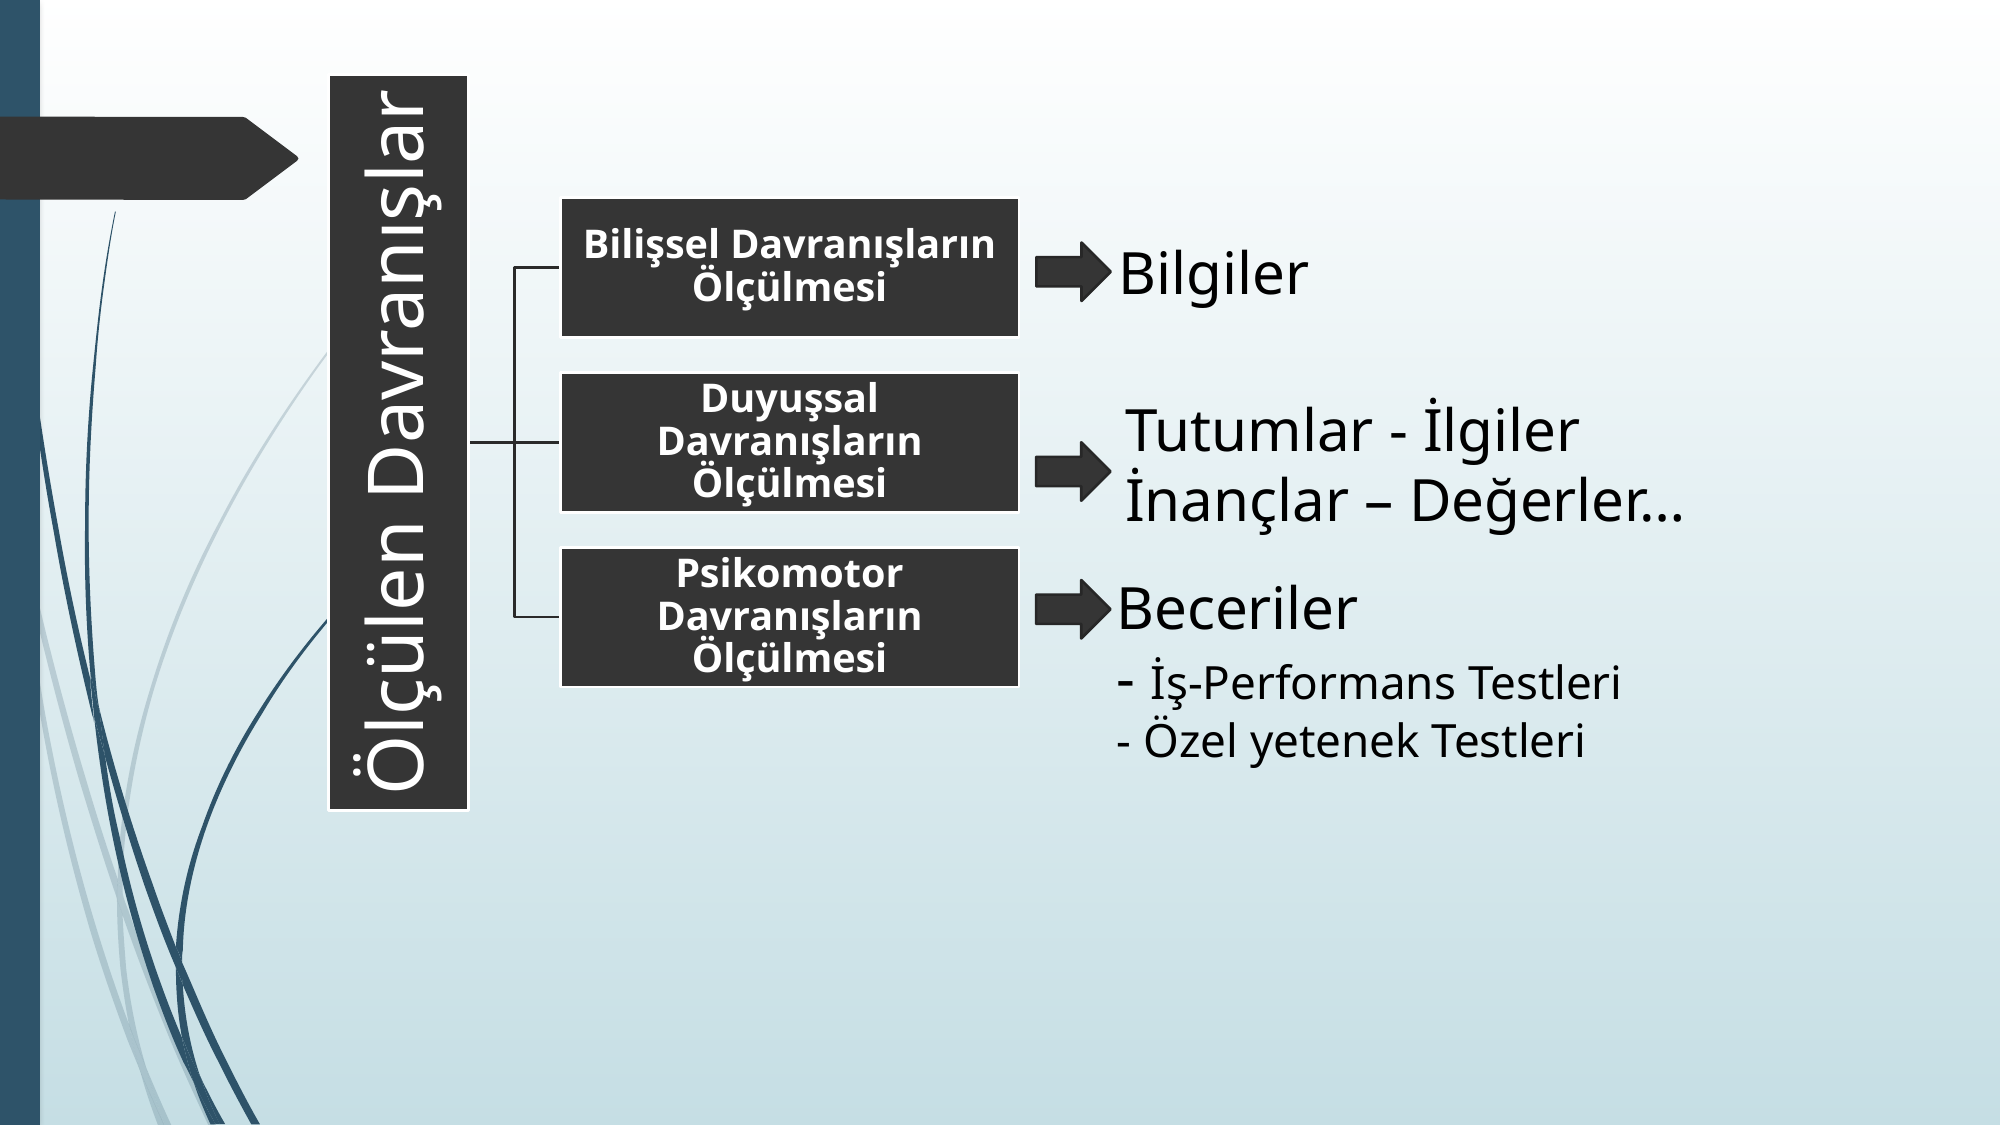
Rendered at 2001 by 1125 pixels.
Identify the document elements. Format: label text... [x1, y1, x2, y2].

text_box Tutumlar - İlgiler İnançlar – Değerler… [1399, 386, 1936, 541]
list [0, 73, 1396, 811]
text_box Beceriler - İş-Performans Testleri - Özel yetenek Testleri [1399, 563, 1639, 774]
